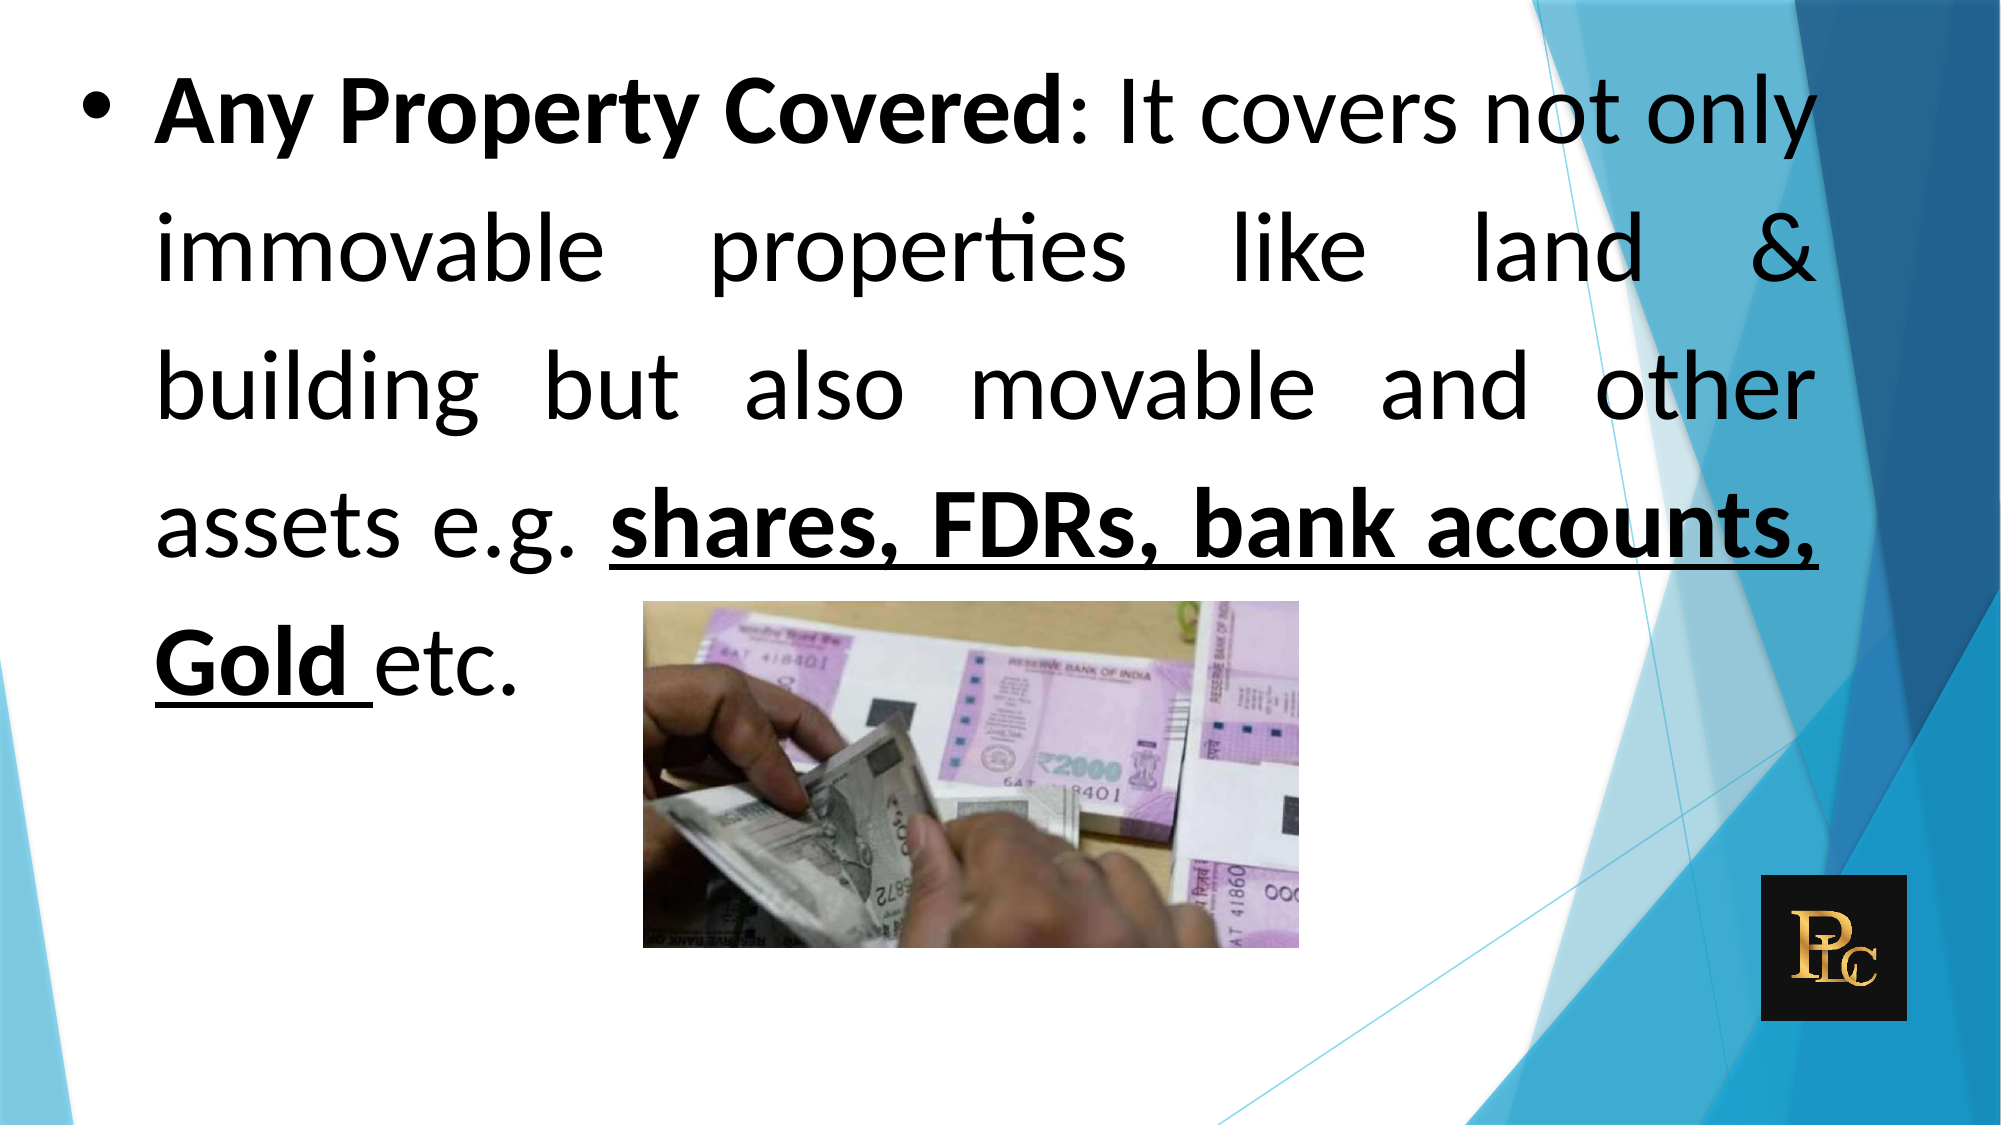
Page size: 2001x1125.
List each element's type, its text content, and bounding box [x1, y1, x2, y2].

picture [643, 600, 1300, 949]
text_box Any Property Covered: It covers not only immovable properties like land & building but also movable and other assets e.g. shares, FDRs, bank accounts, Gold etc. [65, 18, 1834, 1096]
picture [1760, 874, 1907, 1021]
